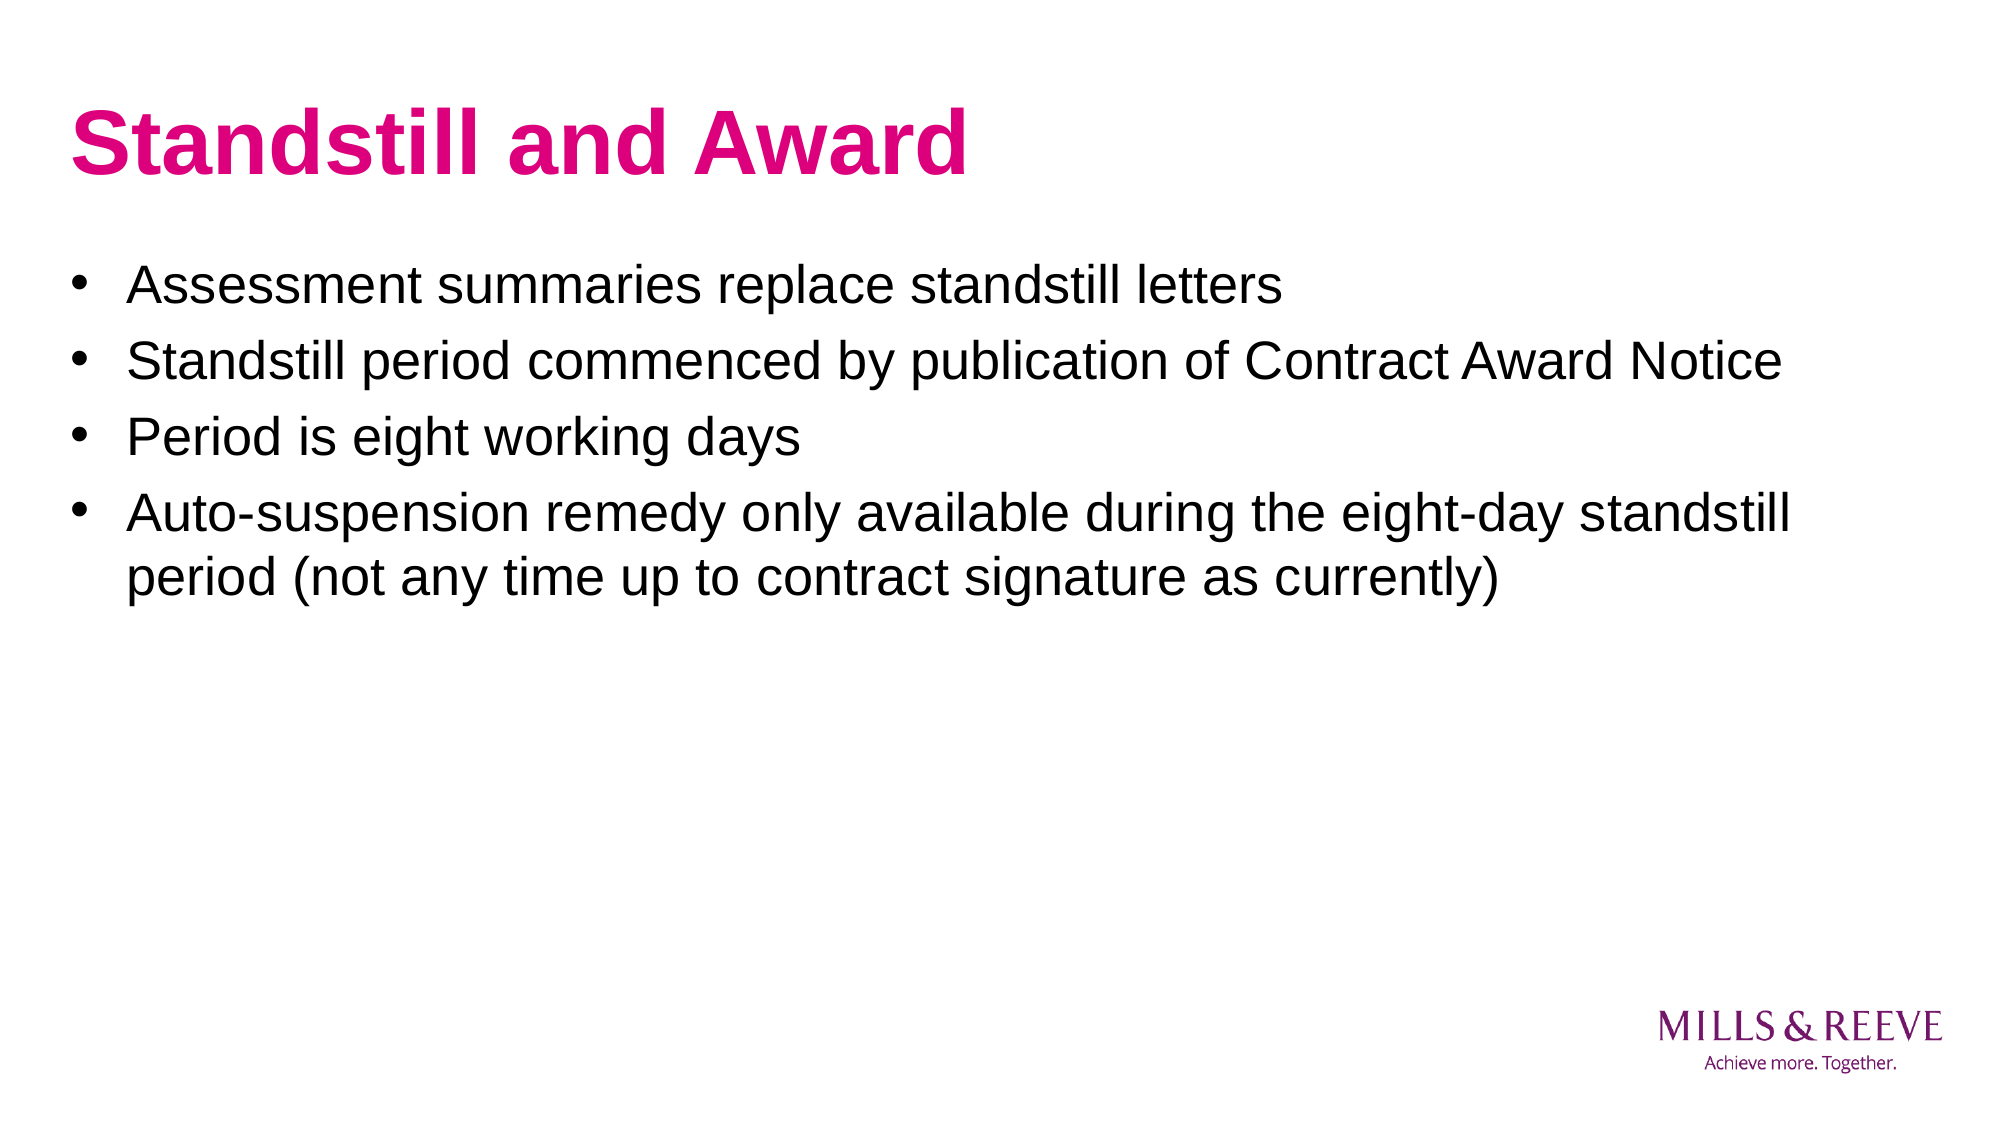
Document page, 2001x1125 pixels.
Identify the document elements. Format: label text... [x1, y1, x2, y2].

list Assessment summaries replace standstill letters Standstill period commenced by publication of Contract Award Notice Period is eight working days Auto-suspension remedy only available during the eight-day standstill period (not any time up to contract signature as currently) [55, 242, 1946, 973]
picture [1654, 1006, 1946, 1076]
title Standstill and Award [55, 43, 1946, 232]
